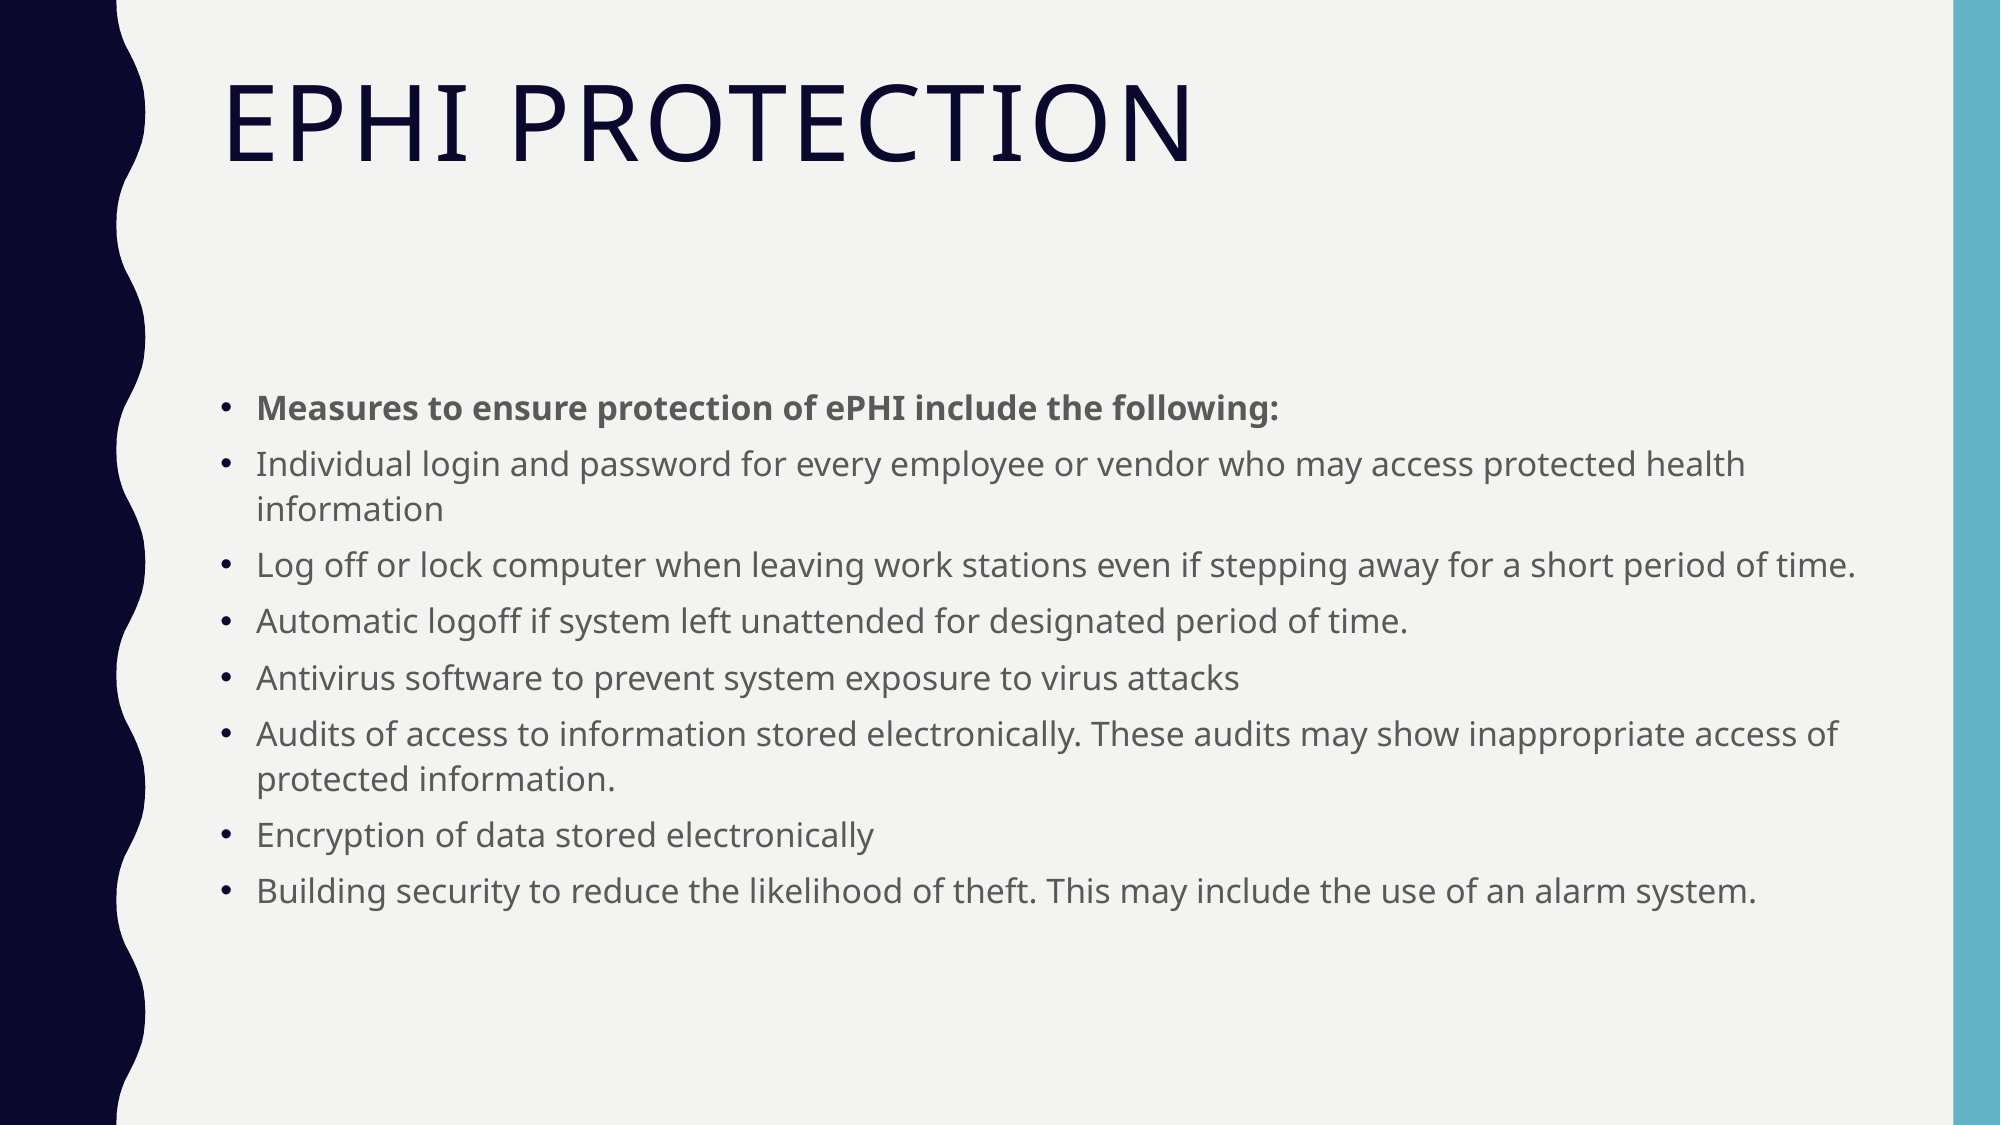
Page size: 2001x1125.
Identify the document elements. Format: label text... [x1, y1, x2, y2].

title ePHI Protection [205, 62, 1875, 308]
list Measures to ensure protection of ePHI include the following: Individual login and password for every employee or vendor who may access protected health information Log off or lock computer when leaving work stations even if stepping away for a short period of time. Automatic logoff if system left unattended for designated period of time. Antivirus software to prevent system exposure to virus attacks Audits of access to information stored electronically. These audits may show inappropriate access of protected information. Encryption of data stored electronically Building security to reduce the likelihood of theft. This may include the use of an alarm system. [205, 375, 1875, 965]
